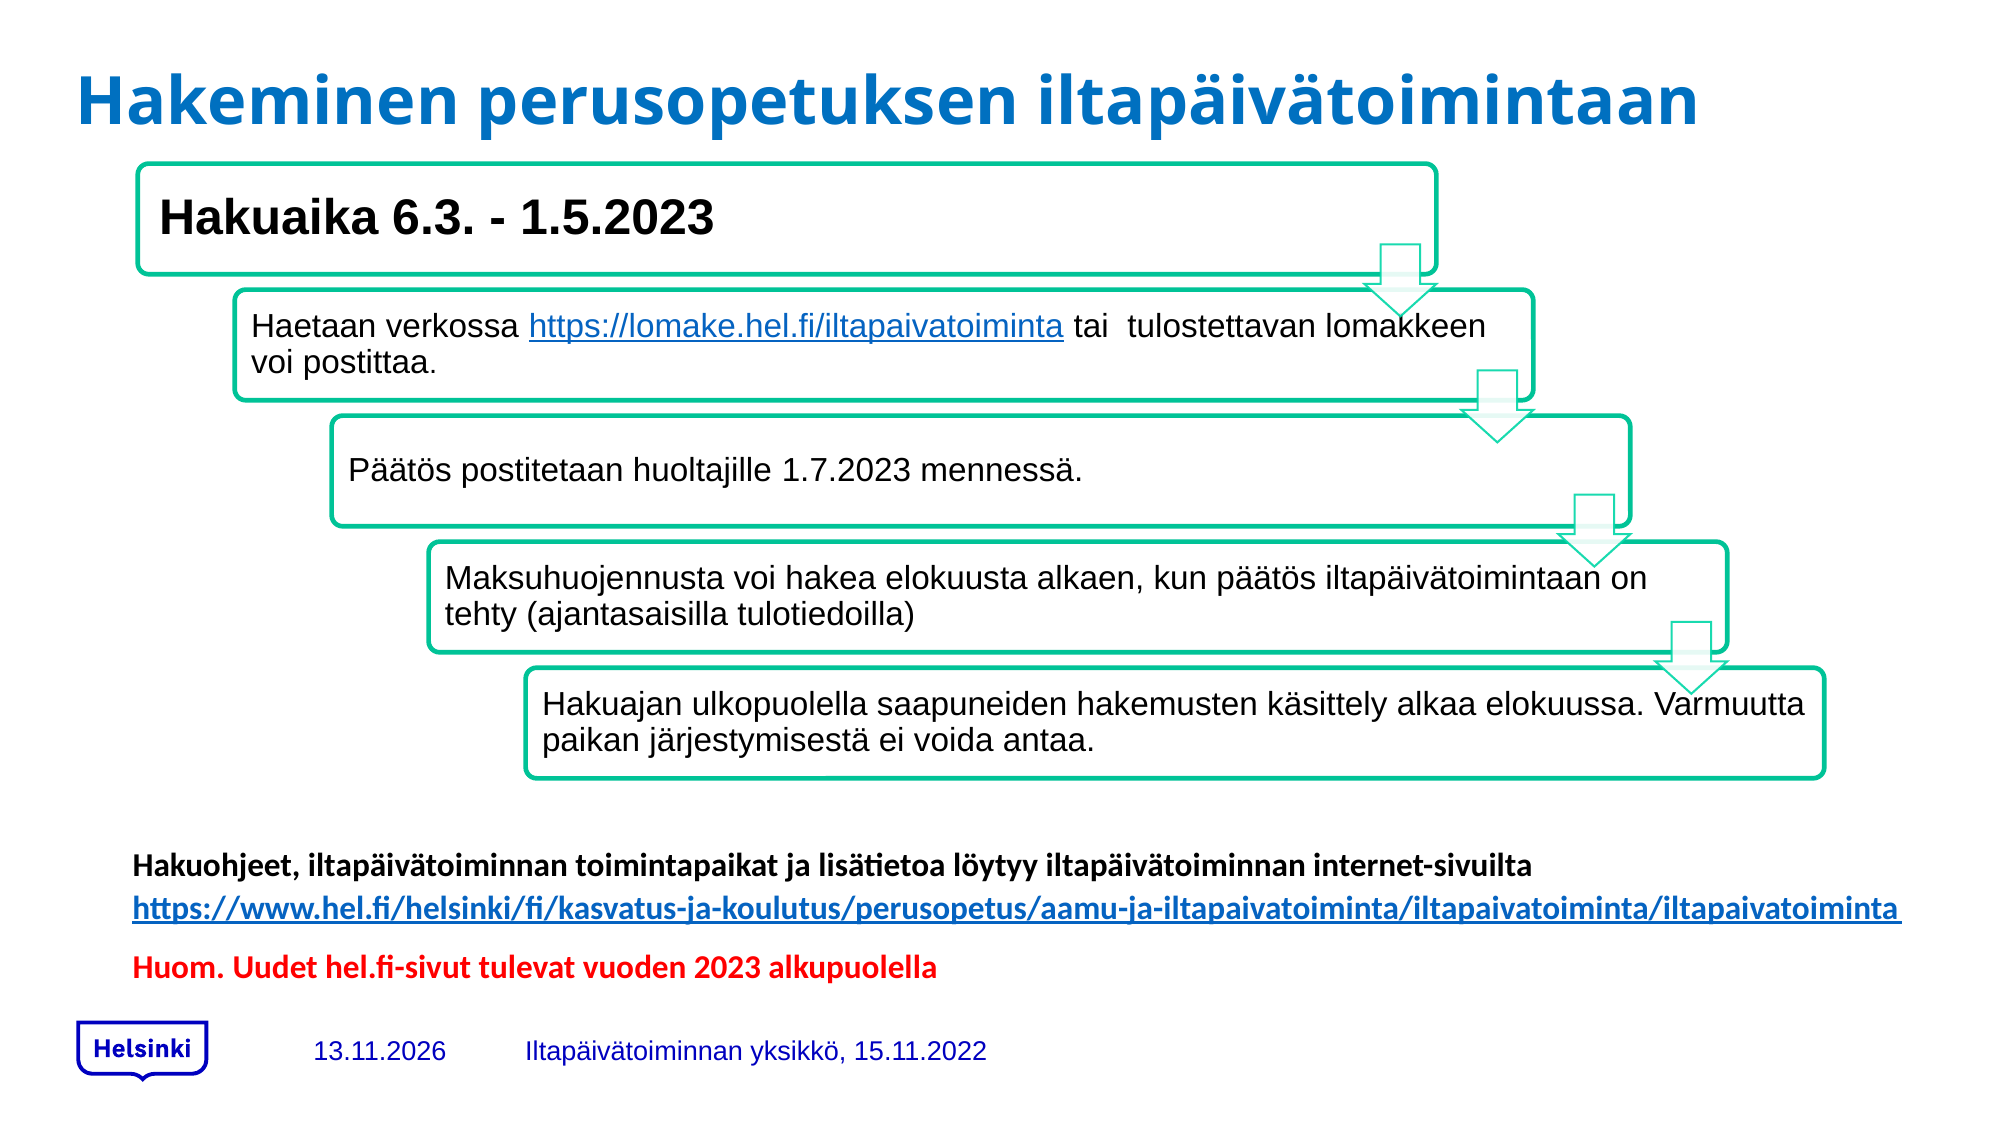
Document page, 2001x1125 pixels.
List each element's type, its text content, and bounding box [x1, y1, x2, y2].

text_box Hakuohjeet, iltapäivätoiminnan toimintapaikat ja lisätietoa löytyy iltapäivätoiminnan internet-sivuilta https://www.hel.fi/helsinki/fi/kasvatus-ja-koulutus/perusopetus/aamu-ja-iltapaivatoiminta/iltapaivatoiminta/iltapaivatoiminta Huom. Uudet hel.fi-sivut tulevat vuoden 2023 alkupuolella [0, 833, 1951, 1058]
title Hakeminen perusopetuksen iltapäivätoimintaan [75, 66, 1918, 197]
footer Iltapäivätoiminnan yksikkö, 15.11.2022 [525, 1058, 1201, 1071]
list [137, 163, 1825, 779]
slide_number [272, 1028, 487, 1071]
